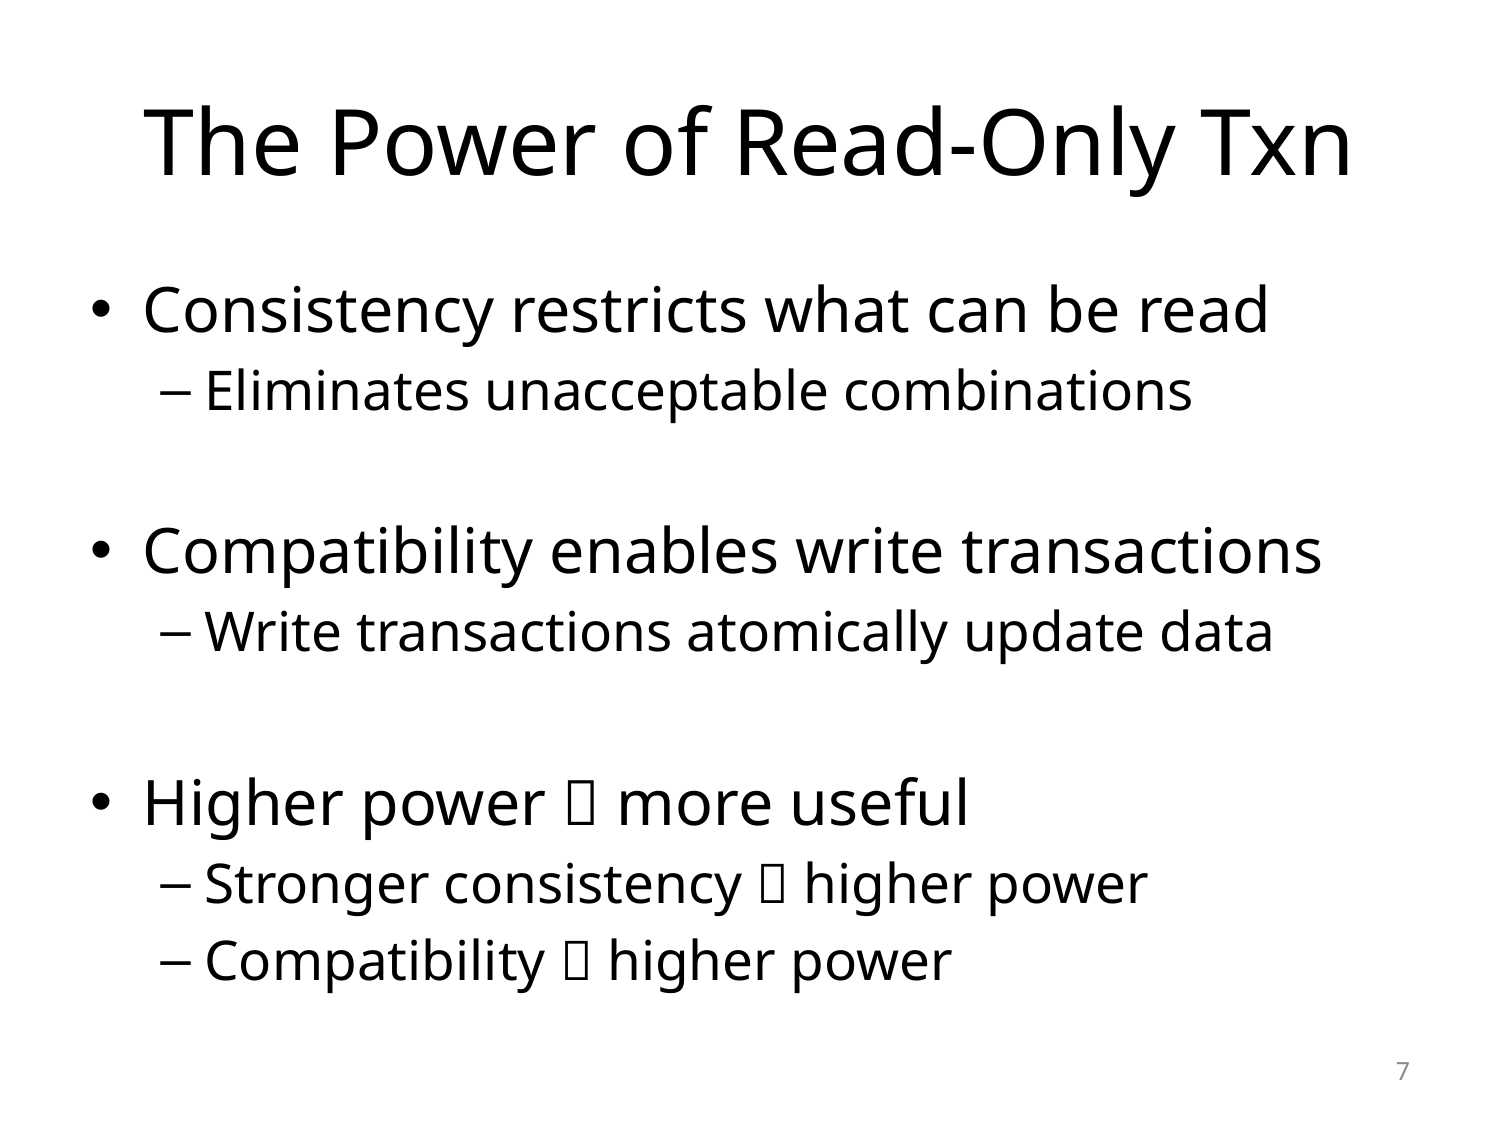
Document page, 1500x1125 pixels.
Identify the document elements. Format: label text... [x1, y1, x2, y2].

list Consistency restricts what can be read Eliminates unacceptable combinations Compatibility enables write transactions Write transactions atomically update data Higher power  more useful Stronger consistency  higher power Compatibility  higher power [75, 262, 1425, 1005]
slide_number 7 [1074, 1042, 1425, 1103]
title The Power of Read-Only Txn [75, 45, 1425, 233]
